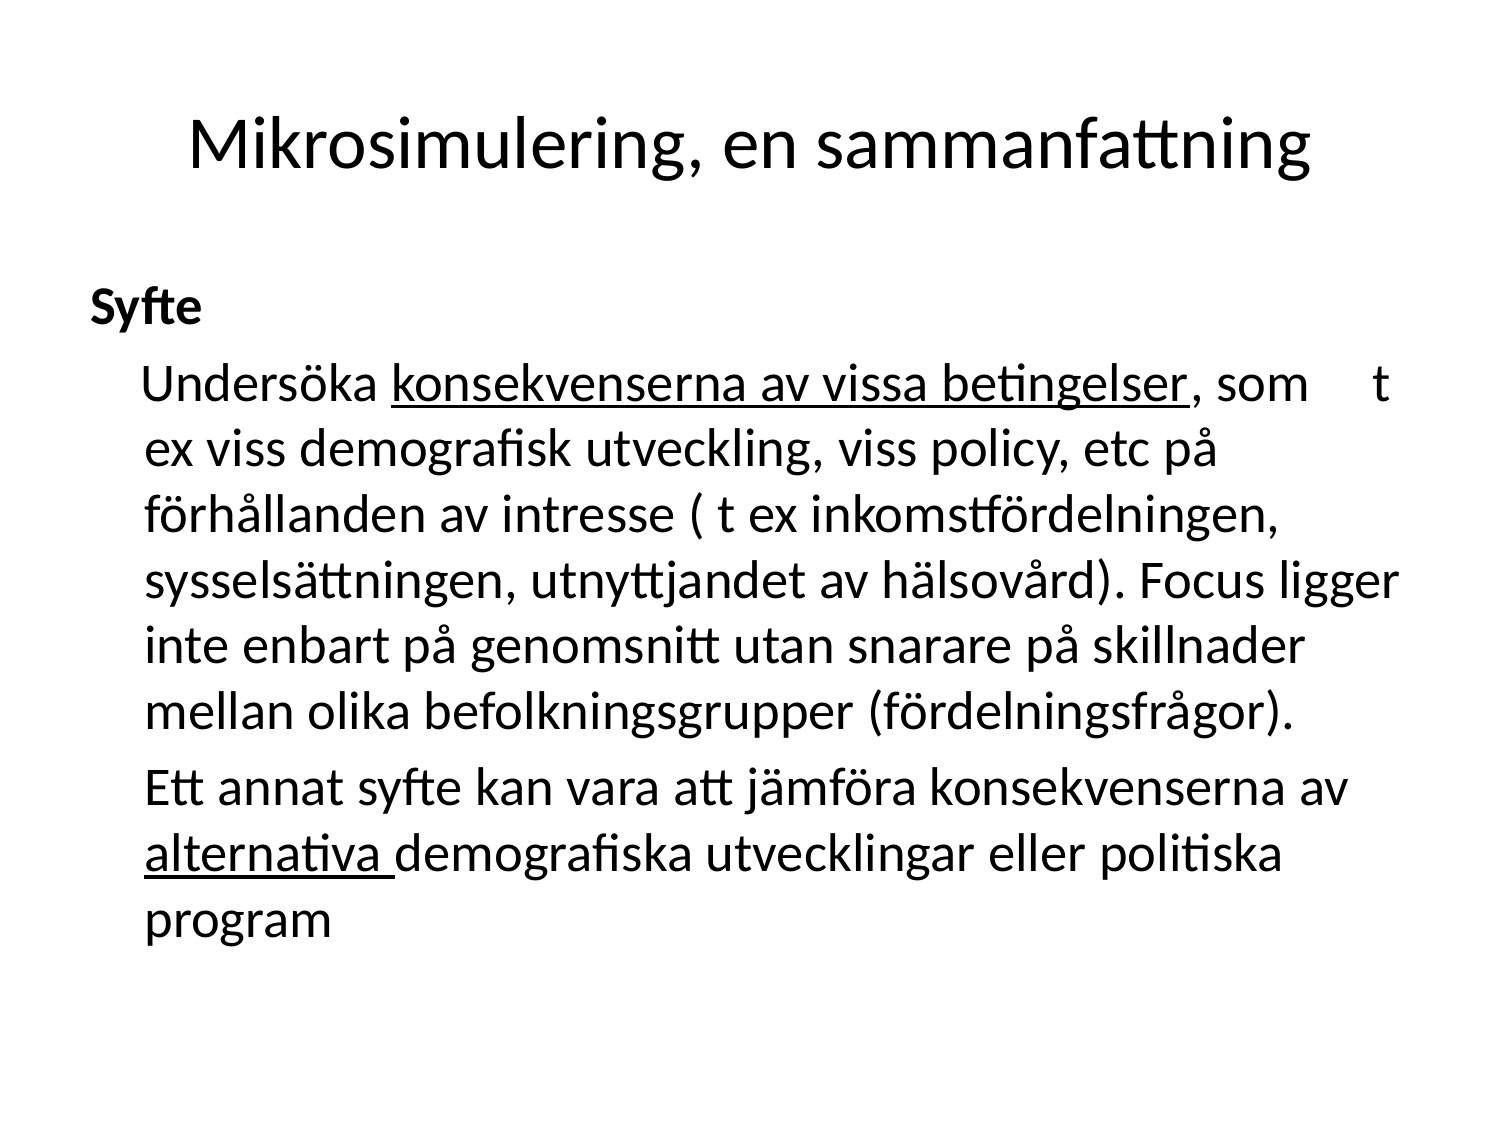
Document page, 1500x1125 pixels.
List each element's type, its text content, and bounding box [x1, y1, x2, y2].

title Mikrosimulering, en sammanfattning [75, 45, 1425, 233]
list Syfte Undersöka konsekvenserna av vissa betingelser, som t ex viss demografisk utveckling, viss policy, etc på förhållanden av intresse ( t ex inkomstfördelningen, sysselsättningen, utnyttjandet av hälsovård). Focus ligger inte enbart på genomsnitt utan snarare på skillnader mellan olika befolkningsgrupper (fördelningsfrågor). Ett annat syfte kan vara att jämföra konsekvenserna av alternativa demografiska utvecklingar eller politiska program [75, 262, 1425, 1005]
